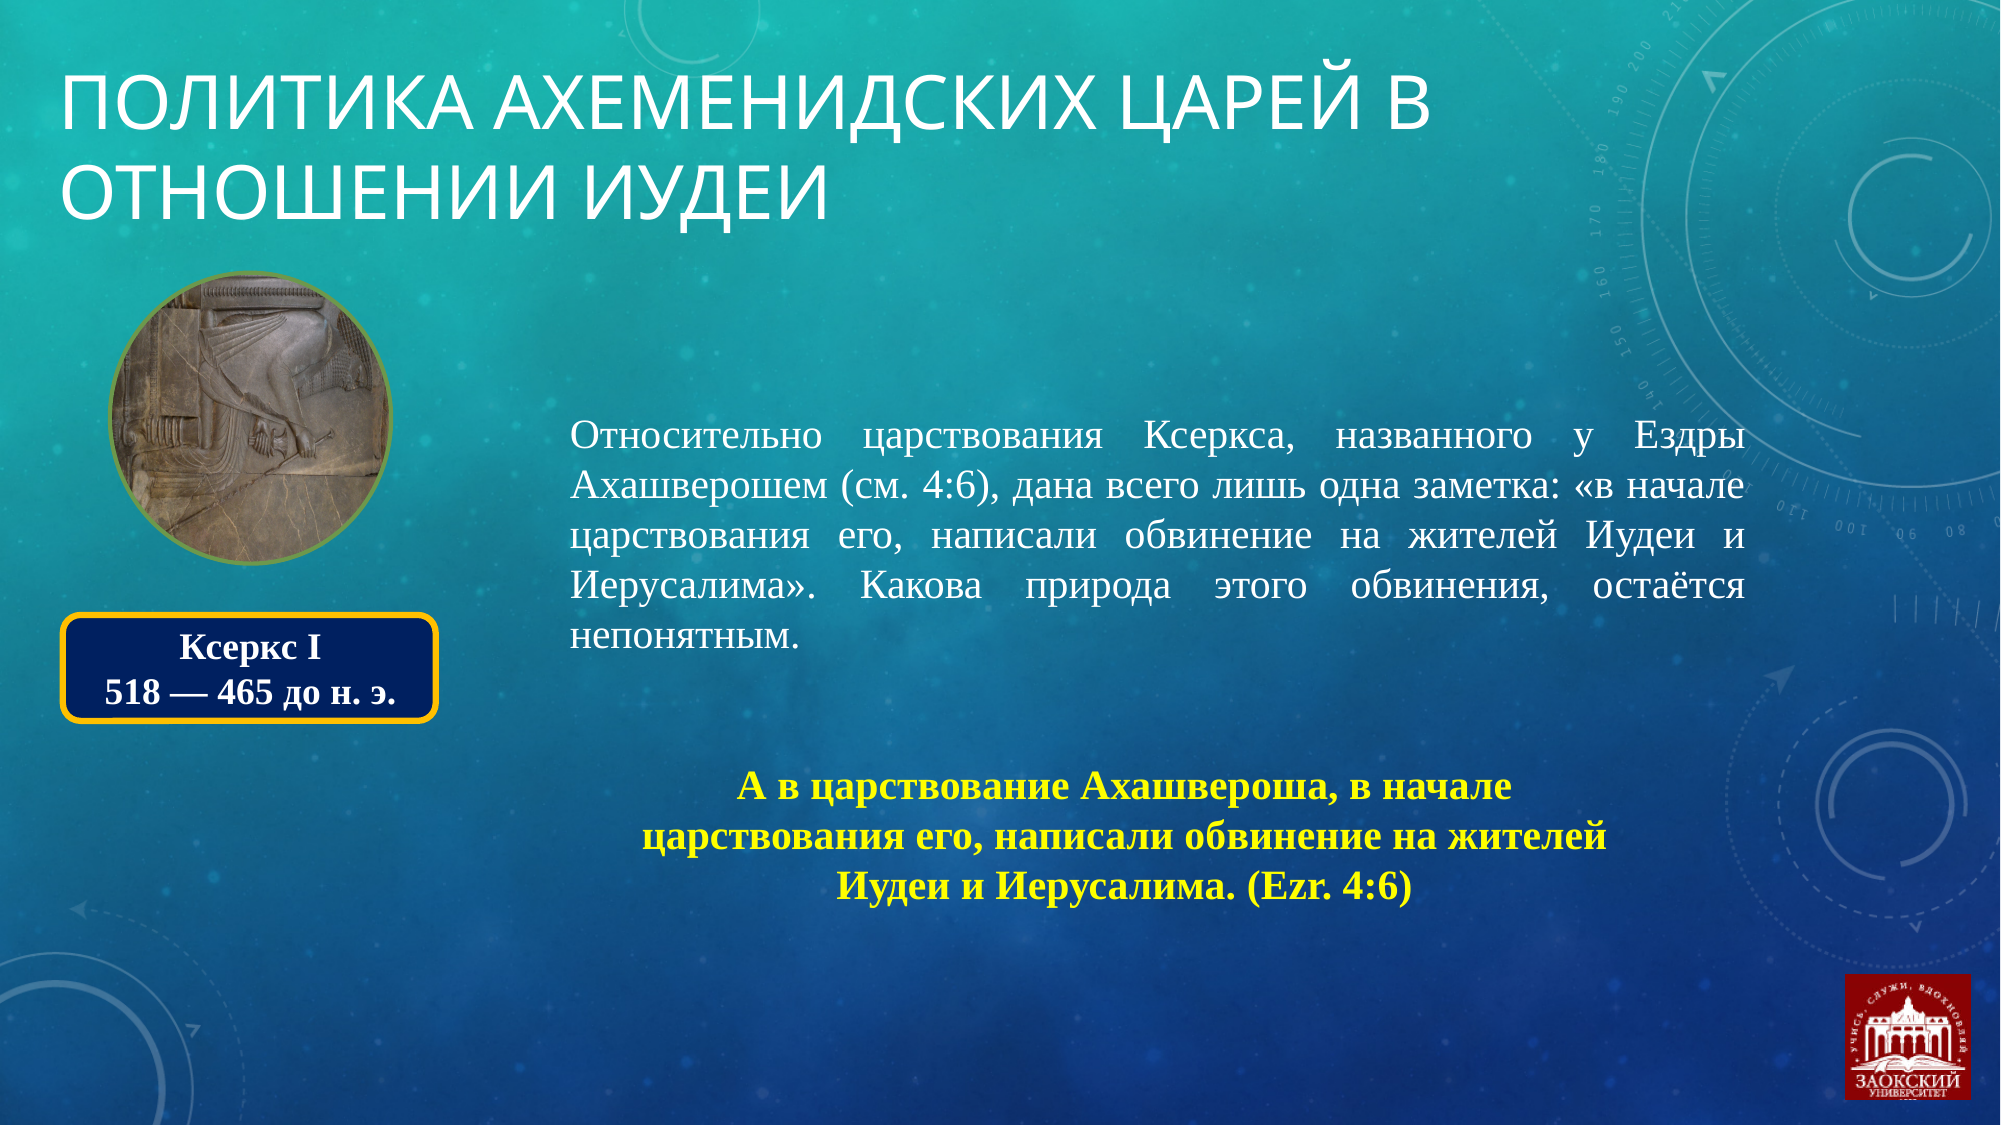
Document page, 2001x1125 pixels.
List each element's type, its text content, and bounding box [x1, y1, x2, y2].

text_box А в царствование Ахашвероша, в начале царствования его, написали обвинение на жителей Иудеи и Иерусалима. (Ezr. 4:6) [624, 750, 1625, 916]
text_box [60, 612, 438, 723]
text_box Относительно царствования Ксеркса, названного у Ездры Ахашверошем (см. 4:6), дана всего лишь одна заметка: «в начале царствования его, написали обвинение на жителей Иудеи и Иерусалима». Какова природа этого обвинения, остаётся непонятным. [555, 399, 1761, 665]
text_box [107, 270, 394, 566]
text_box Ксеркс I 518 — 465 до н. э. [89, 614, 412, 720]
picture [0, 0, 2001, 1125]
text_box Политика ахеменидских царей в отношении иудеи [43, 25, 1970, 265]
